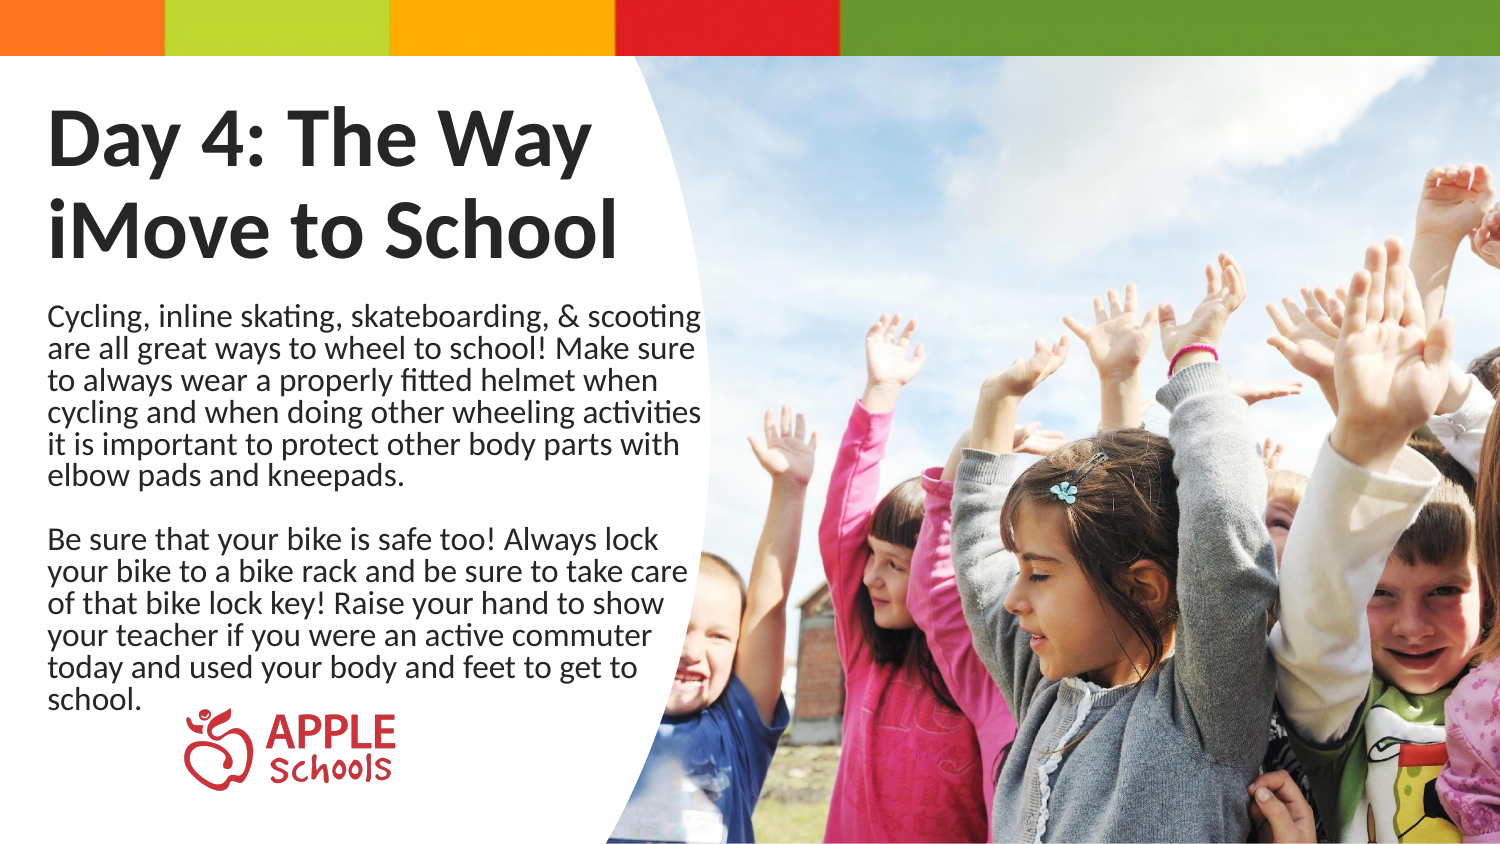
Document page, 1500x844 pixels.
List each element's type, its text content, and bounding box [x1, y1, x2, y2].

text_box [0, 63, 600, 844]
subtitle Cycling, inline skating, skateboarding, & scooting are all great ways to wheel to school! Make sure to always wear a properly fitted helmet when cycling and when doing other wheeling activities it is important to protect other body parts with elbow pads and kneepads. Be sure that your bike is safe too! Always lock your bike to a bike rack and be sure to take care of that bike lock key! Raise your hand to show your teacher if you were an active commuter today and used your body and feet to get to school. [36, 296, 600, 669]
title Day 4: The Way iMove to School [36, 68, 600, 283]
picture [0, 0, 1500, 844]
picture [180, 708, 401, 798]
